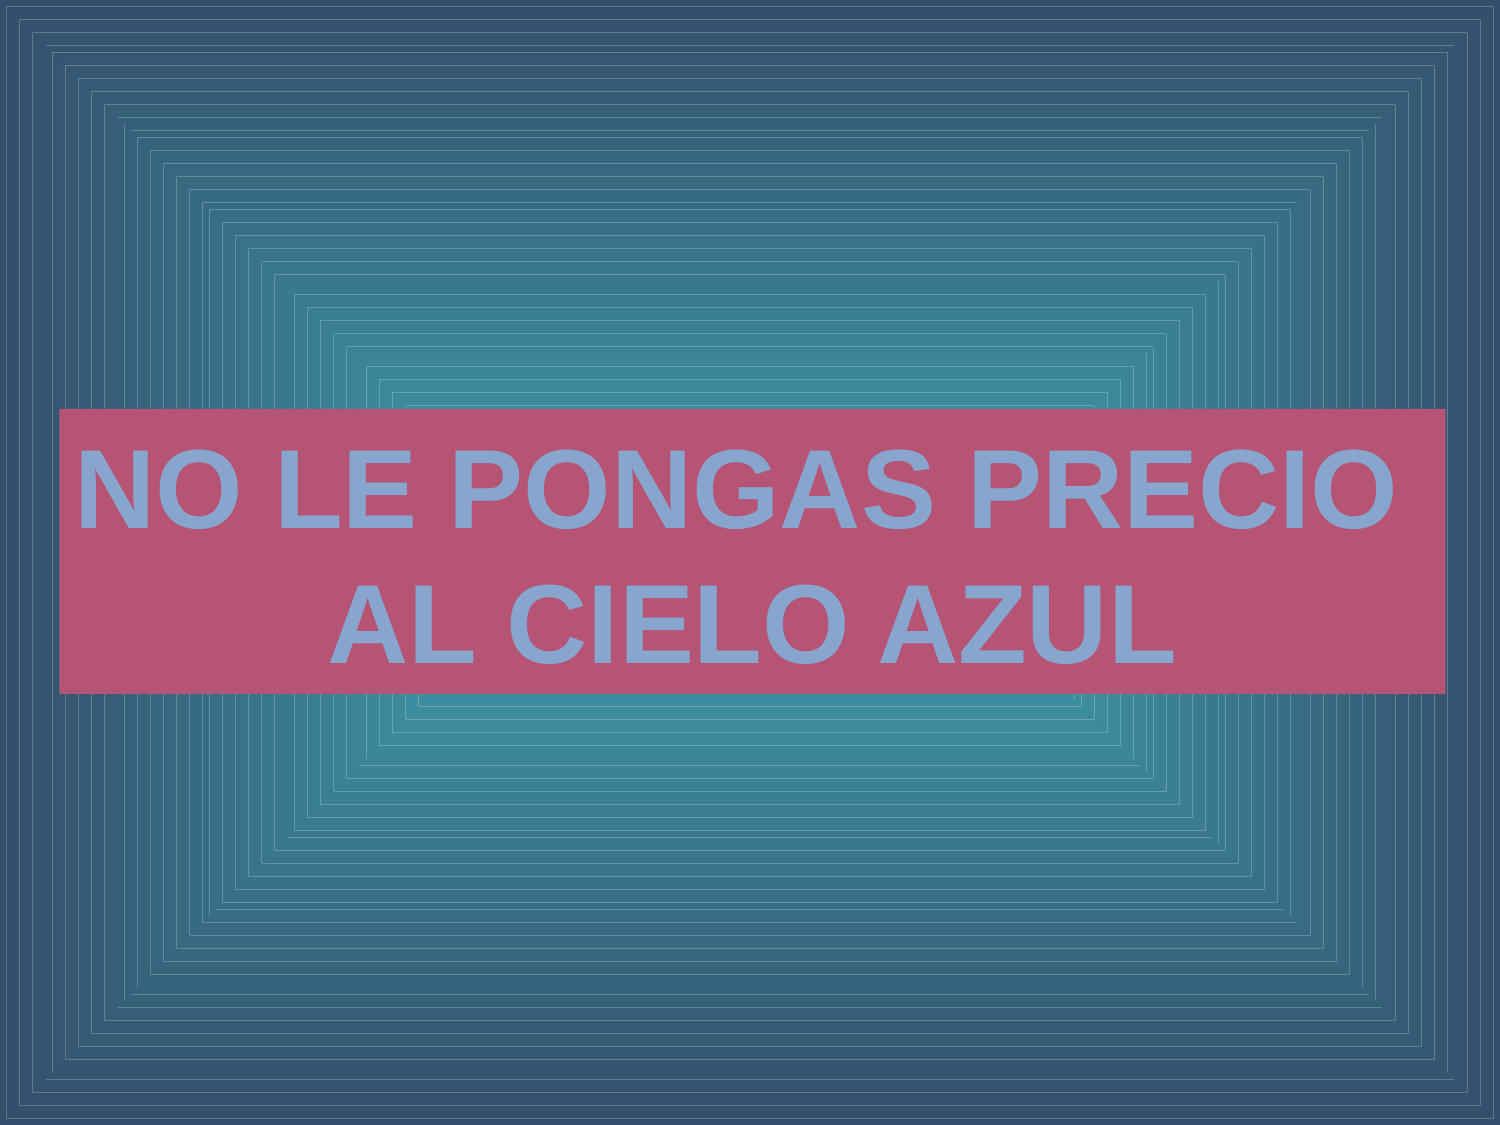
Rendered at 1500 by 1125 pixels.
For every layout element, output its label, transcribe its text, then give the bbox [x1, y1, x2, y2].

text_box NO LE PONGAS PRECIO AL CIELO AZUL [59, 408, 1446, 694]
